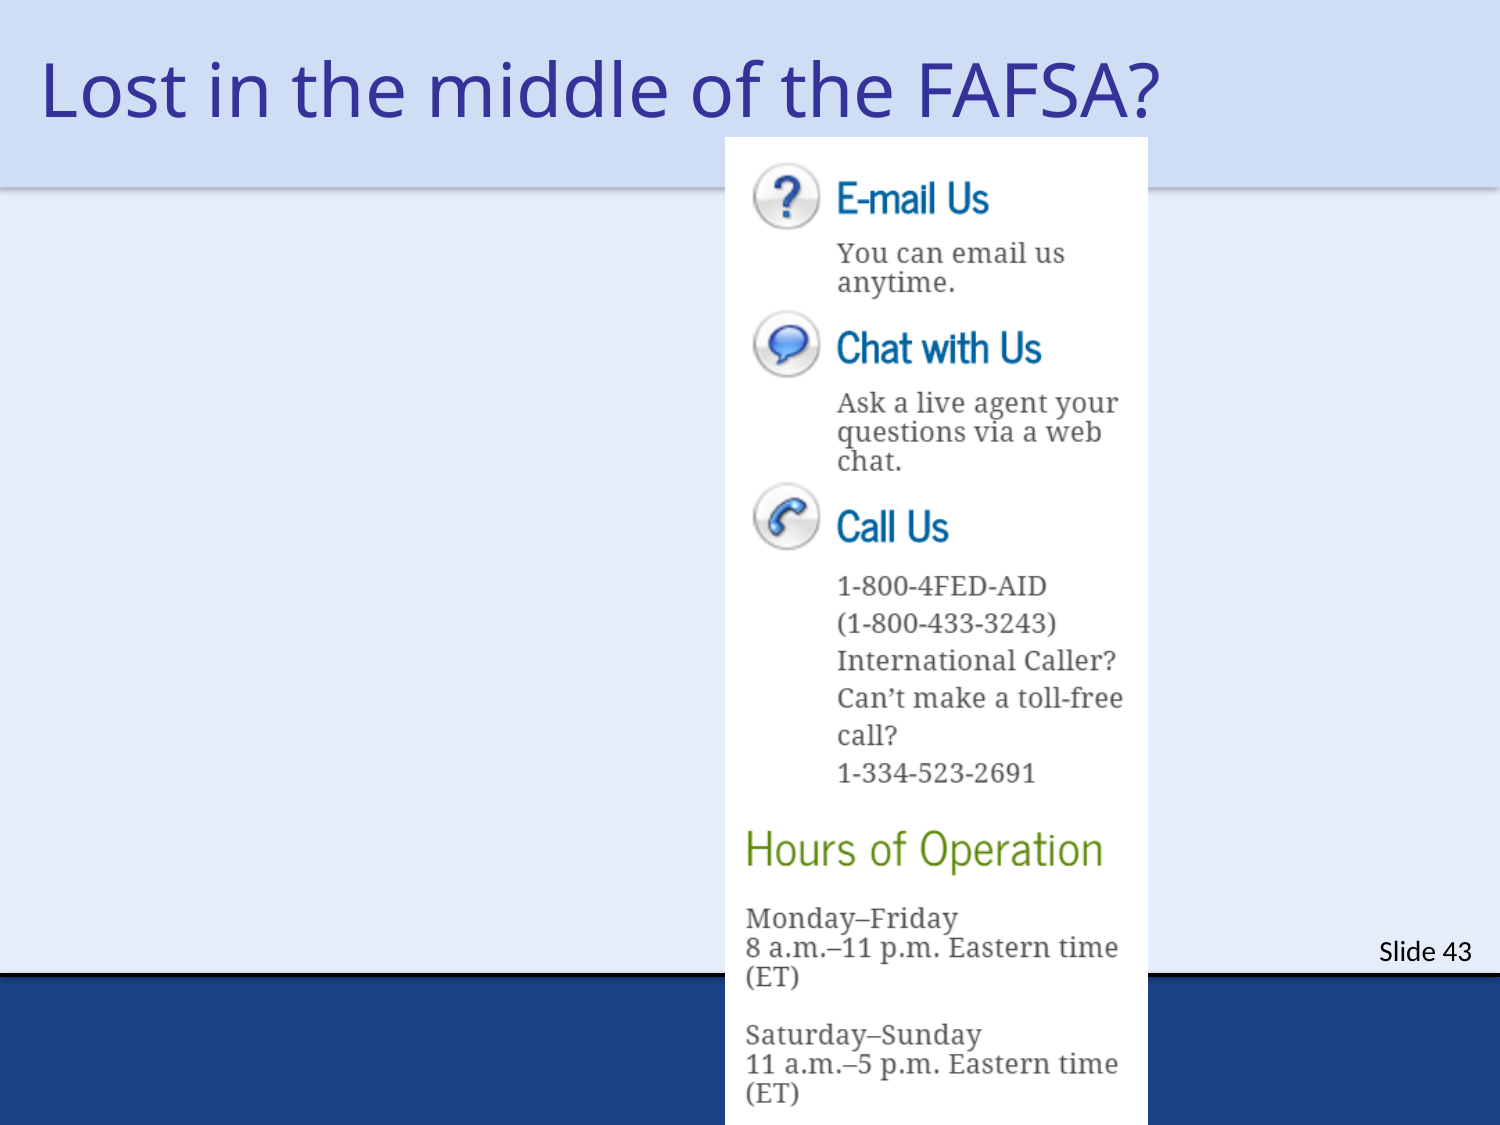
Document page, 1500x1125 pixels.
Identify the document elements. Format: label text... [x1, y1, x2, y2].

title Lost in the middle of the FAFSA? [24, 0, 1475, 188]
picture [724, 137, 1148, 1125]
